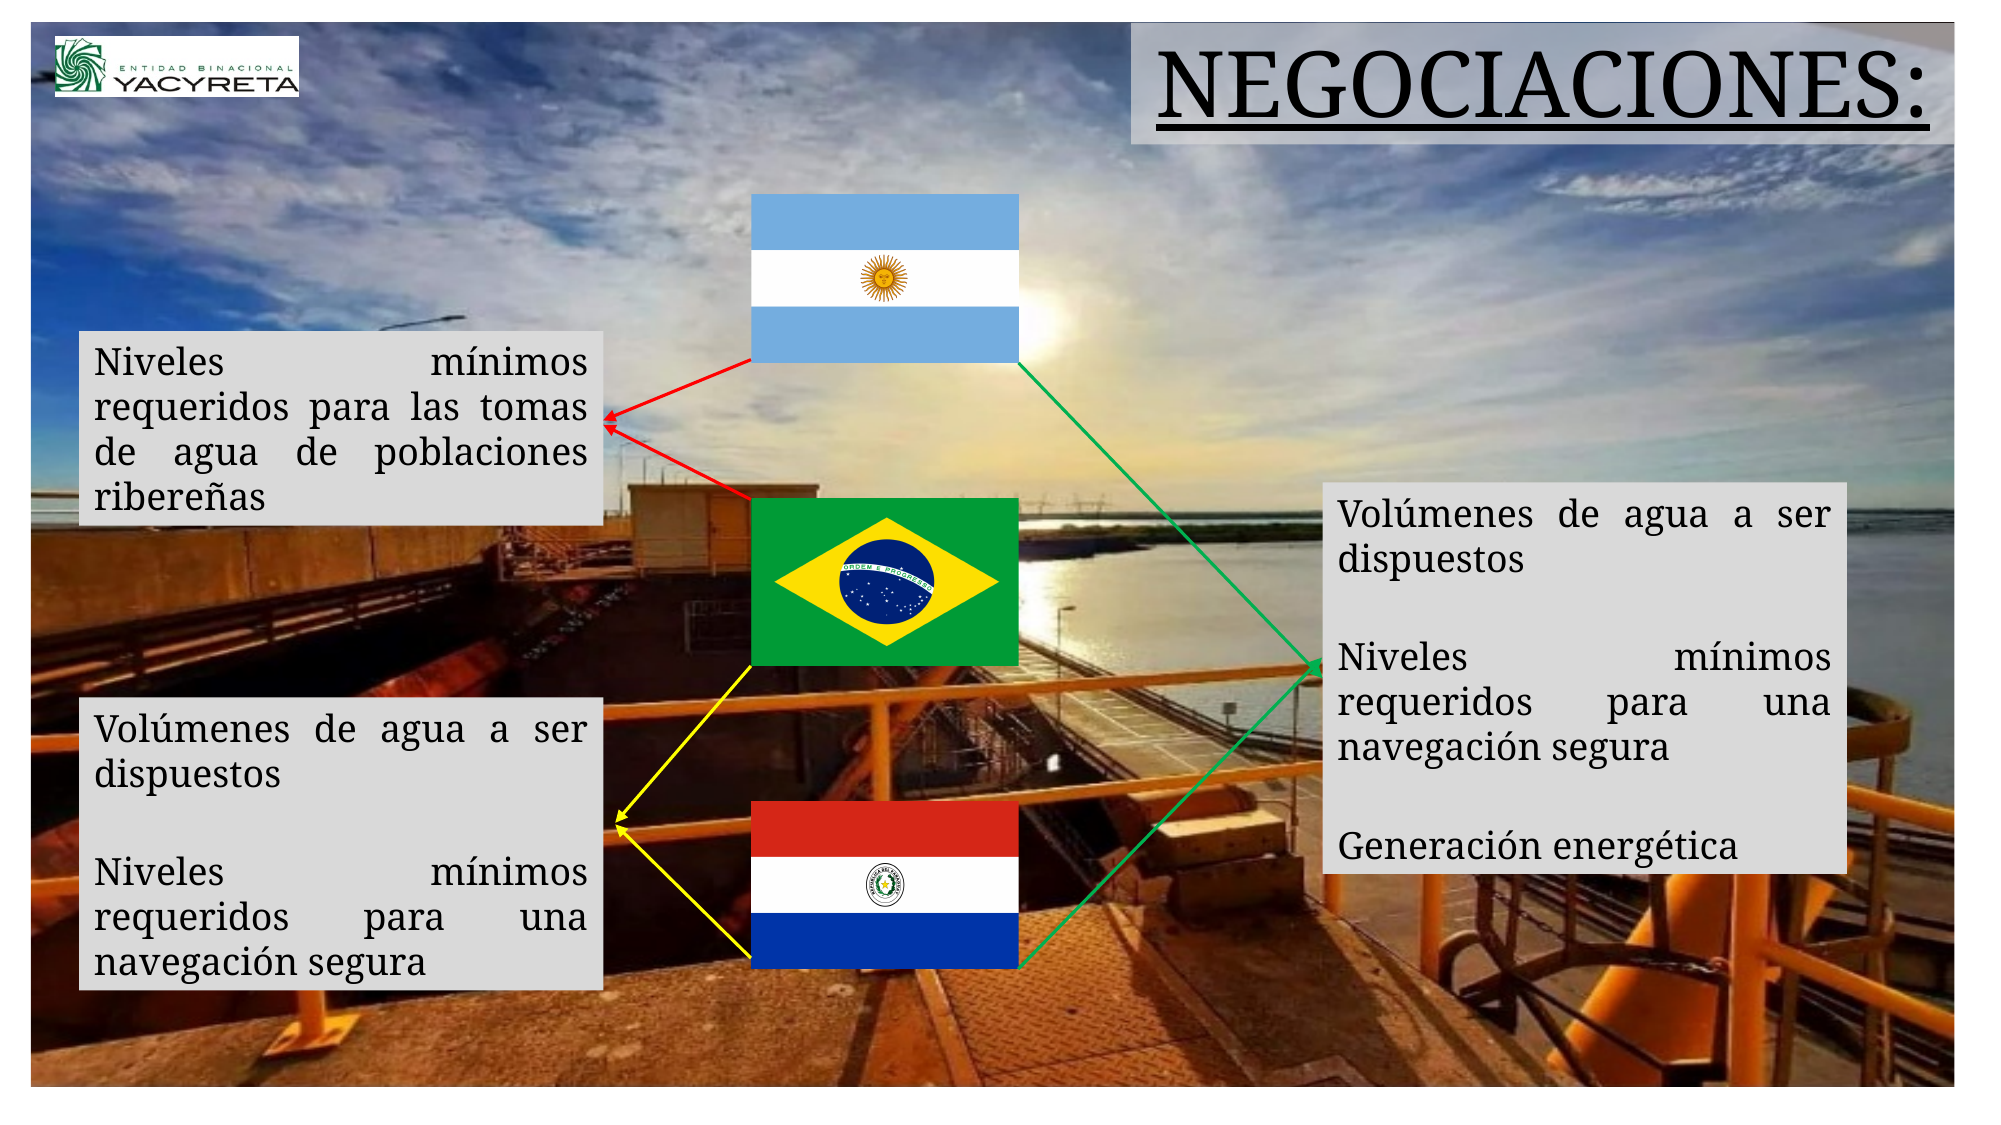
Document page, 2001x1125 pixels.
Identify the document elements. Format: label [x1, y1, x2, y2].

picture [30, 22, 1955, 1087]
text_box [615, 824, 751, 959]
text_box [615, 665, 751, 823]
text_box [603, 424, 751, 500]
text_box [1018, 362, 1323, 657]
text_box [1018, 657, 1323, 970]
text_box [603, 359, 751, 421]
